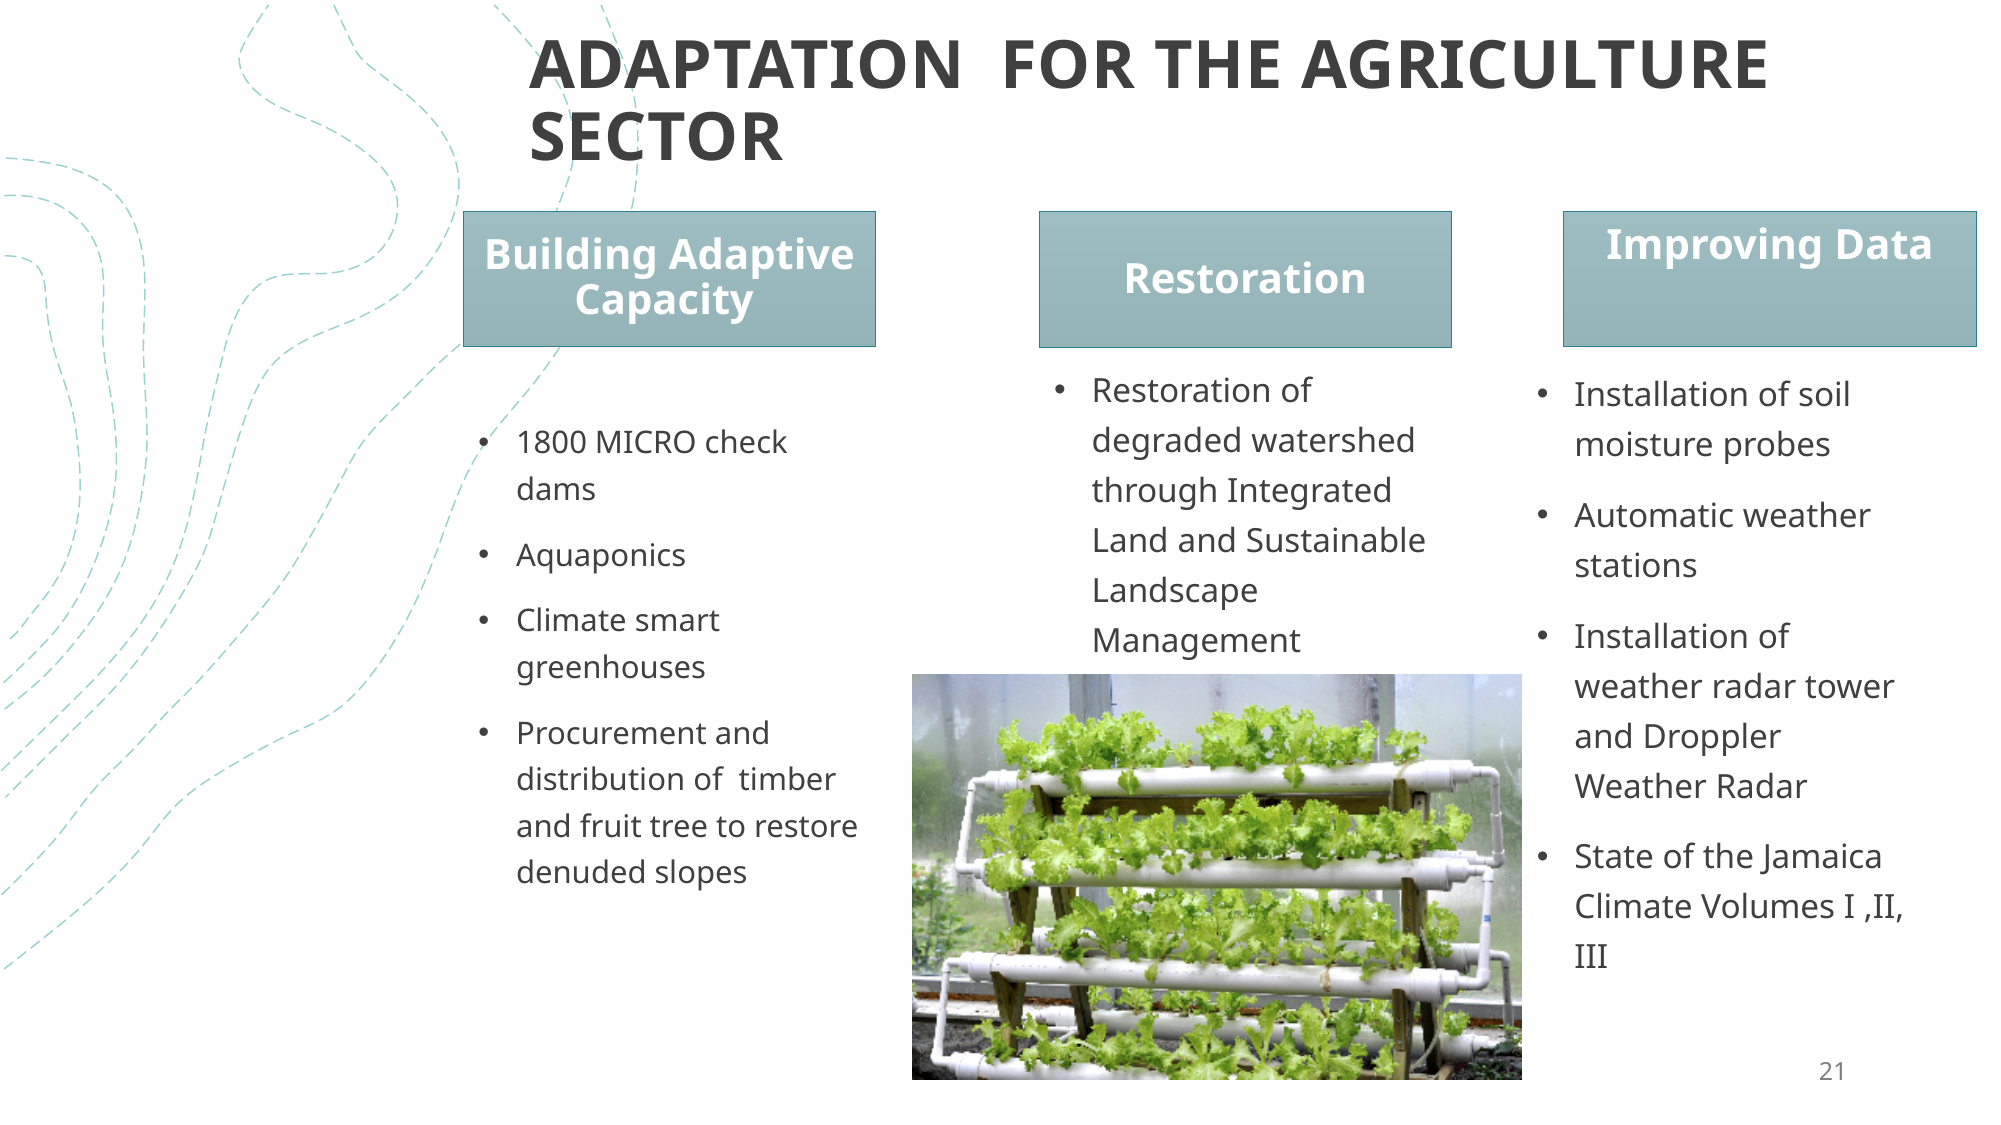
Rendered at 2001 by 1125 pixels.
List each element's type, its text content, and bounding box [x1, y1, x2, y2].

list Installation of soil moisture probes Automatic weather stations Installation of weather radar tower and Droppler Weather Radar State of the Jamaica Climate Volumes I ,II, III [1521, 355, 1935, 984]
picture [912, 674, 1522, 1080]
slide_number 21 [1412, 1042, 1863, 1103]
list Building Adaptive Capacity [463, 211, 876, 347]
title Adaptation for the AGRICULTURE Sector [514, 0, 2000, 212]
list 1800 MICRO check dams Aquaponics Climate smart greenhouses Procurement and distribution of timber and fruit tree to restore denuded slopes [463, 405, 876, 944]
list Restoration [1039, 211, 1452, 348]
list Restoration of degraded watershed through Integrated Land and Sustainable Landscape Management [1039, 351, 1452, 674]
list Improving Data [1563, 211, 1977, 347]
